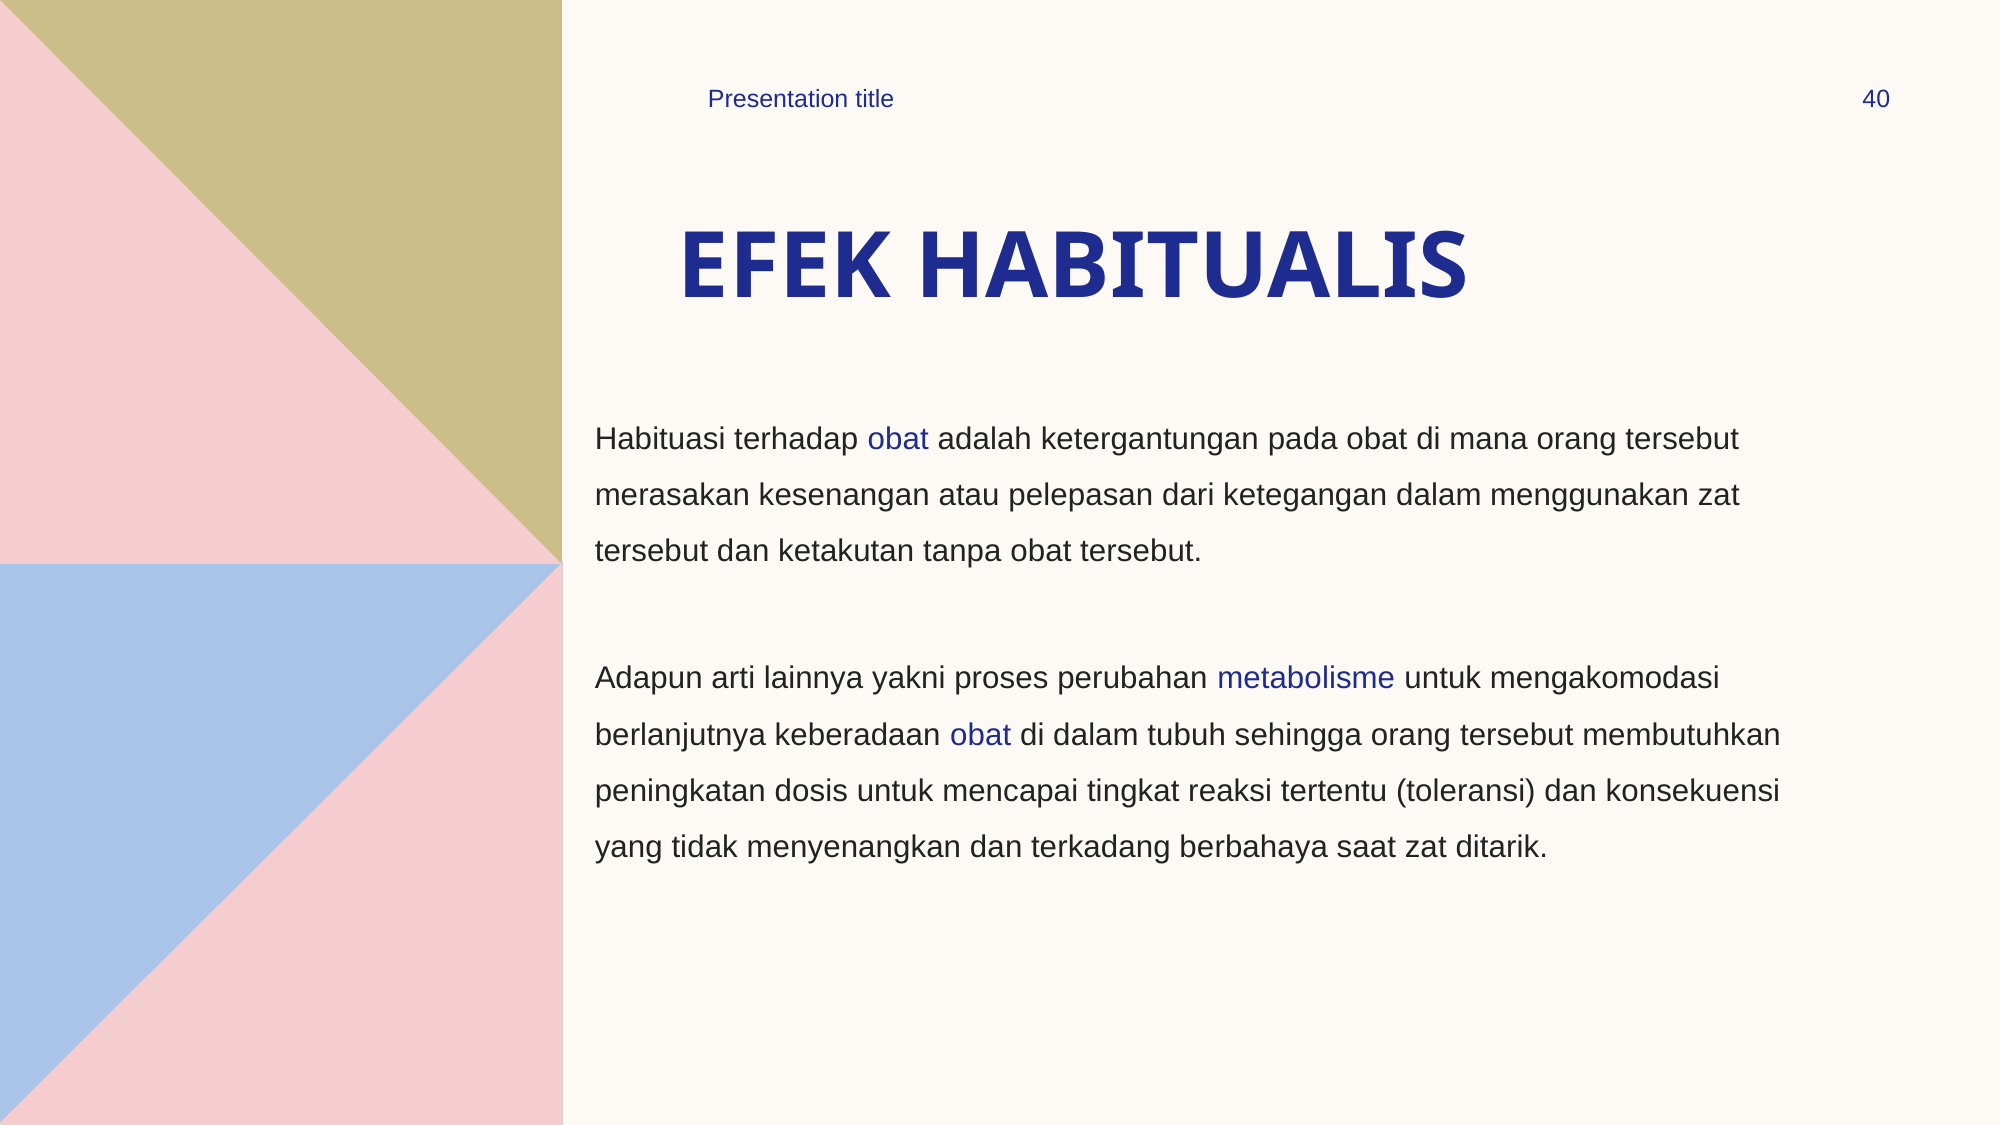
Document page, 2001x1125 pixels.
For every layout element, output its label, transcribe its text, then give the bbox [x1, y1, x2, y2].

list Habituasi terhadap obat adalah ketergantungan pada obat di mana orang tersebut merasakan kesenangan atau pelepasan dari ketegangan dalam menggunakan zat tersebut dan ketakutan tanpa obat tersebut. Adapun arti lainnya yakni proses perubahan metabolisme untuk mengakomodasi berlanjutnya keberadaan obat di dalam tubuh sehingga orang tersebut membutuhkan peningkatan dosis untuk mencapai tingkat reaksi tertentu (toleransi) dan konsekuensi yang tidak menyenangkan dan terkadang berbahaya saat zat ditarik. [579, 347, 1803, 972]
title Efek habitualis [663, 198, 1773, 325]
slide_number 40 [1795, 75, 1958, 120]
footer Presentation title [693, 75, 1218, 120]
